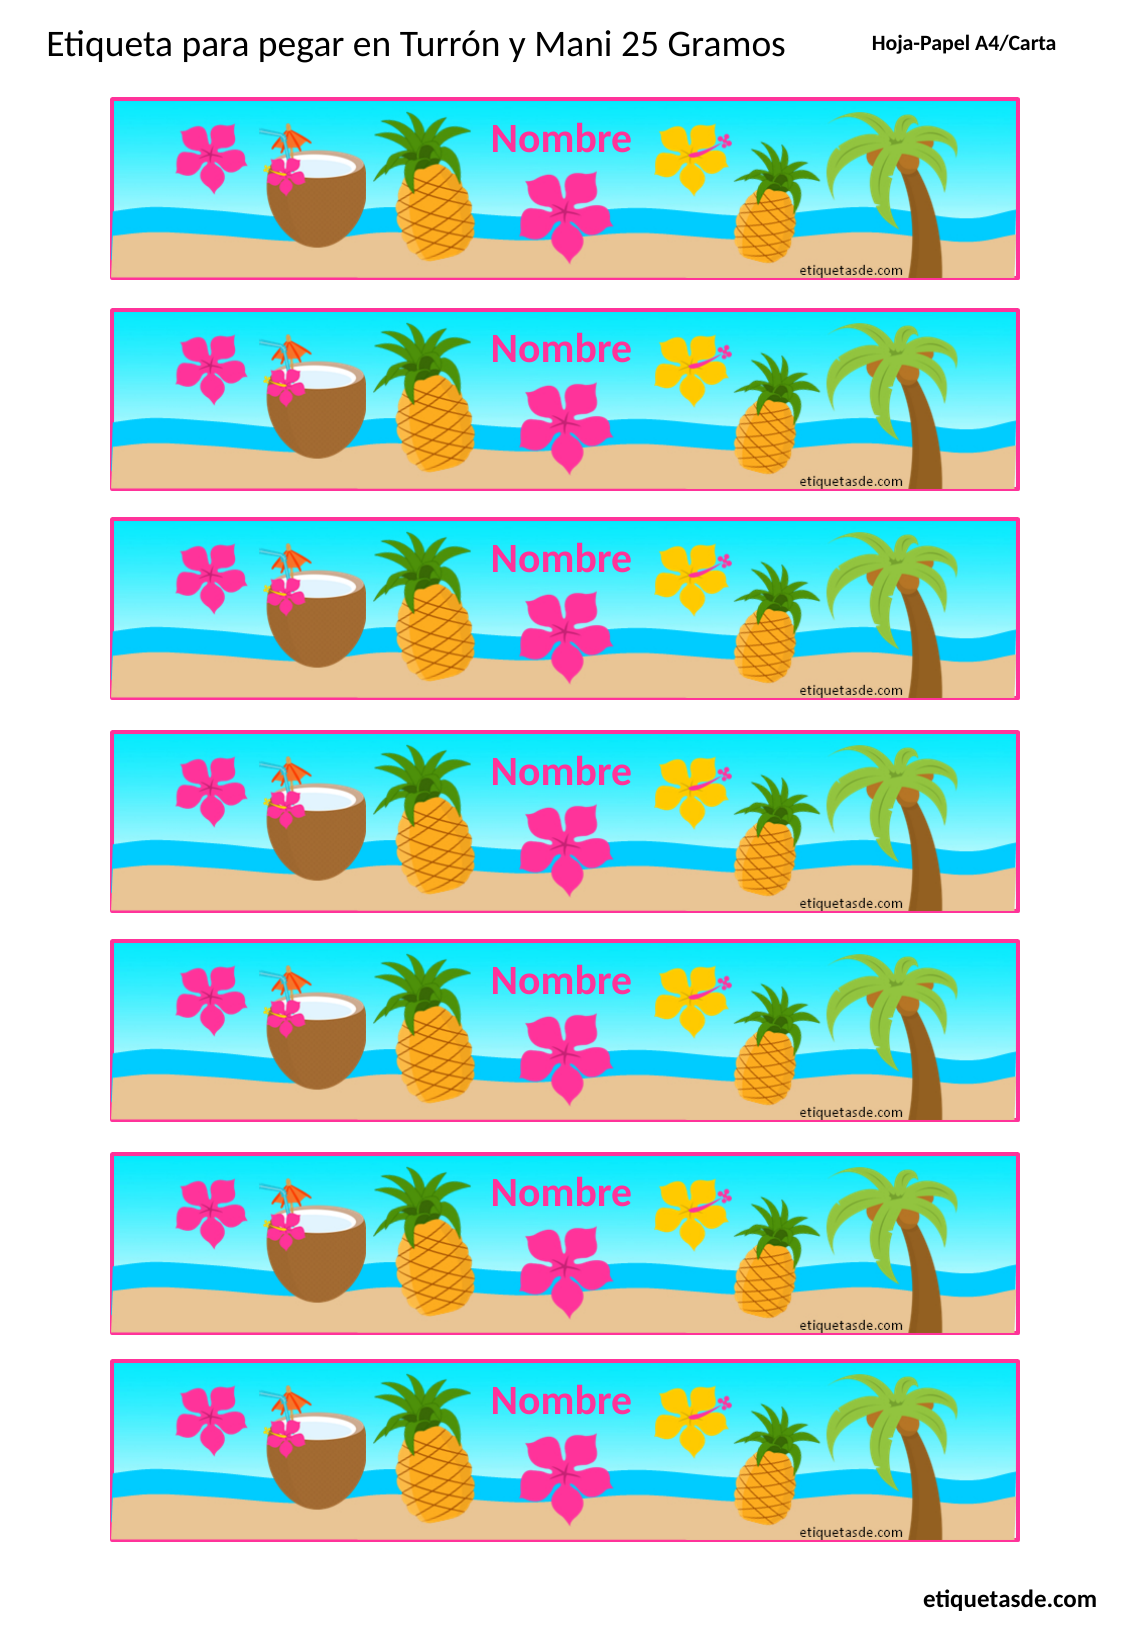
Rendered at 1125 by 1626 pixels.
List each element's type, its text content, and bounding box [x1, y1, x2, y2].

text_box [109, 517, 1020, 701]
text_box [109, 97, 1020, 281]
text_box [109, 1152, 1020, 1335]
text_box etiquetasde.com [908, 1575, 1113, 1621]
text_box Hoja-Papel A4/Carta [857, 20, 1072, 62]
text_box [109, 1359, 1020, 1543]
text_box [109, 730, 1020, 913]
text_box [109, 939, 1020, 1123]
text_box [109, 308, 1020, 491]
text_box Etiqueta para pegar en Turrón y Mani 25 Gramos [31, 11, 811, 72]
